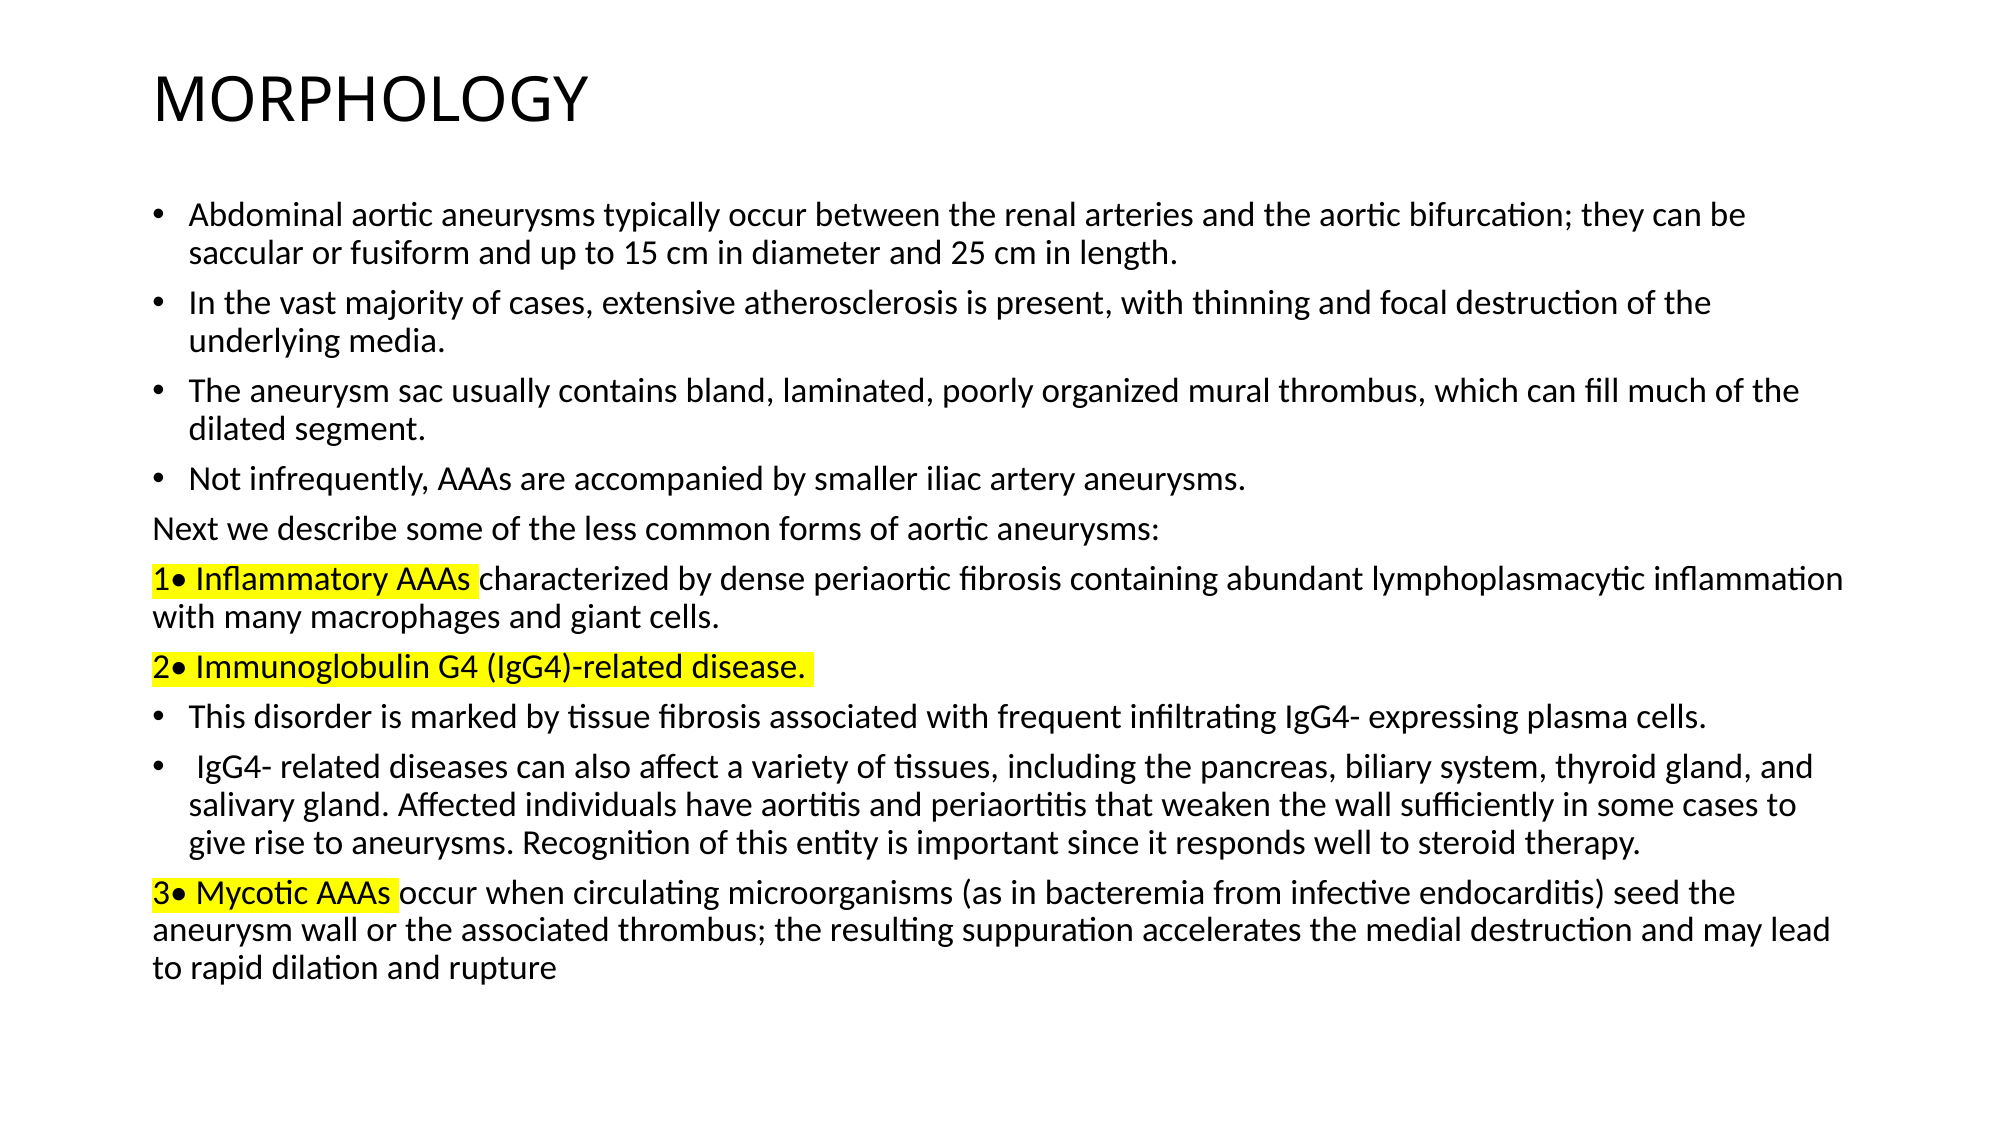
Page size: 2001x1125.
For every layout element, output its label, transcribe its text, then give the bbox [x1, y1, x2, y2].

title MORPHOLOGY [137, 59, 1863, 143]
list Abdominal aortic aneurysms typically occur between the renal arteries and the aortic bifurcation; they can be saccular or fusiform and up to 15 cm in diameter and 25 cm in length. In the vast majority of cases, extensive atherosclerosis is present, with thinning and focal destruction of the underlying media. The aneurysm sac usually contains bland, laminated, poorly organized mural thrombus, which can fill much of the dilated segment. Not infrequently, AAAs are accompanied by smaller iliac artery aneurysms. Next we describe some of the less common forms of aortic aneurysms: 1• Inflammatory AAAs characterized by dense periaortic fibrosis containing abundant lymphoplasmacytic inflammation with many macrophages and giant cells. 2• Immunoglobulin G4 (IgG4)-related disease. This disorder is marked by tissue fibrosis associated with frequent infiltrating IgG4- expressing plasma cells. IgG4- related diseases can also affect a variety of tissues, including the pancreas, biliary system, thyroid gland, and salivary gland. Affected individuals have aortitis and periaortitis that weaken the wall sufficiently in some cases to give rise to aneurysms. Recognition of this entity is important since it responds well to steroid therapy. 3• Mycotic AAAs occur when circulating microorganisms (as in bacteremia from infective endocarditis) seed the aneurysm wall or the associated thrombus; the resulting suppuration accelerates the medial destruction and may lead to rapid dilation and rupture [137, 189, 1863, 1014]
